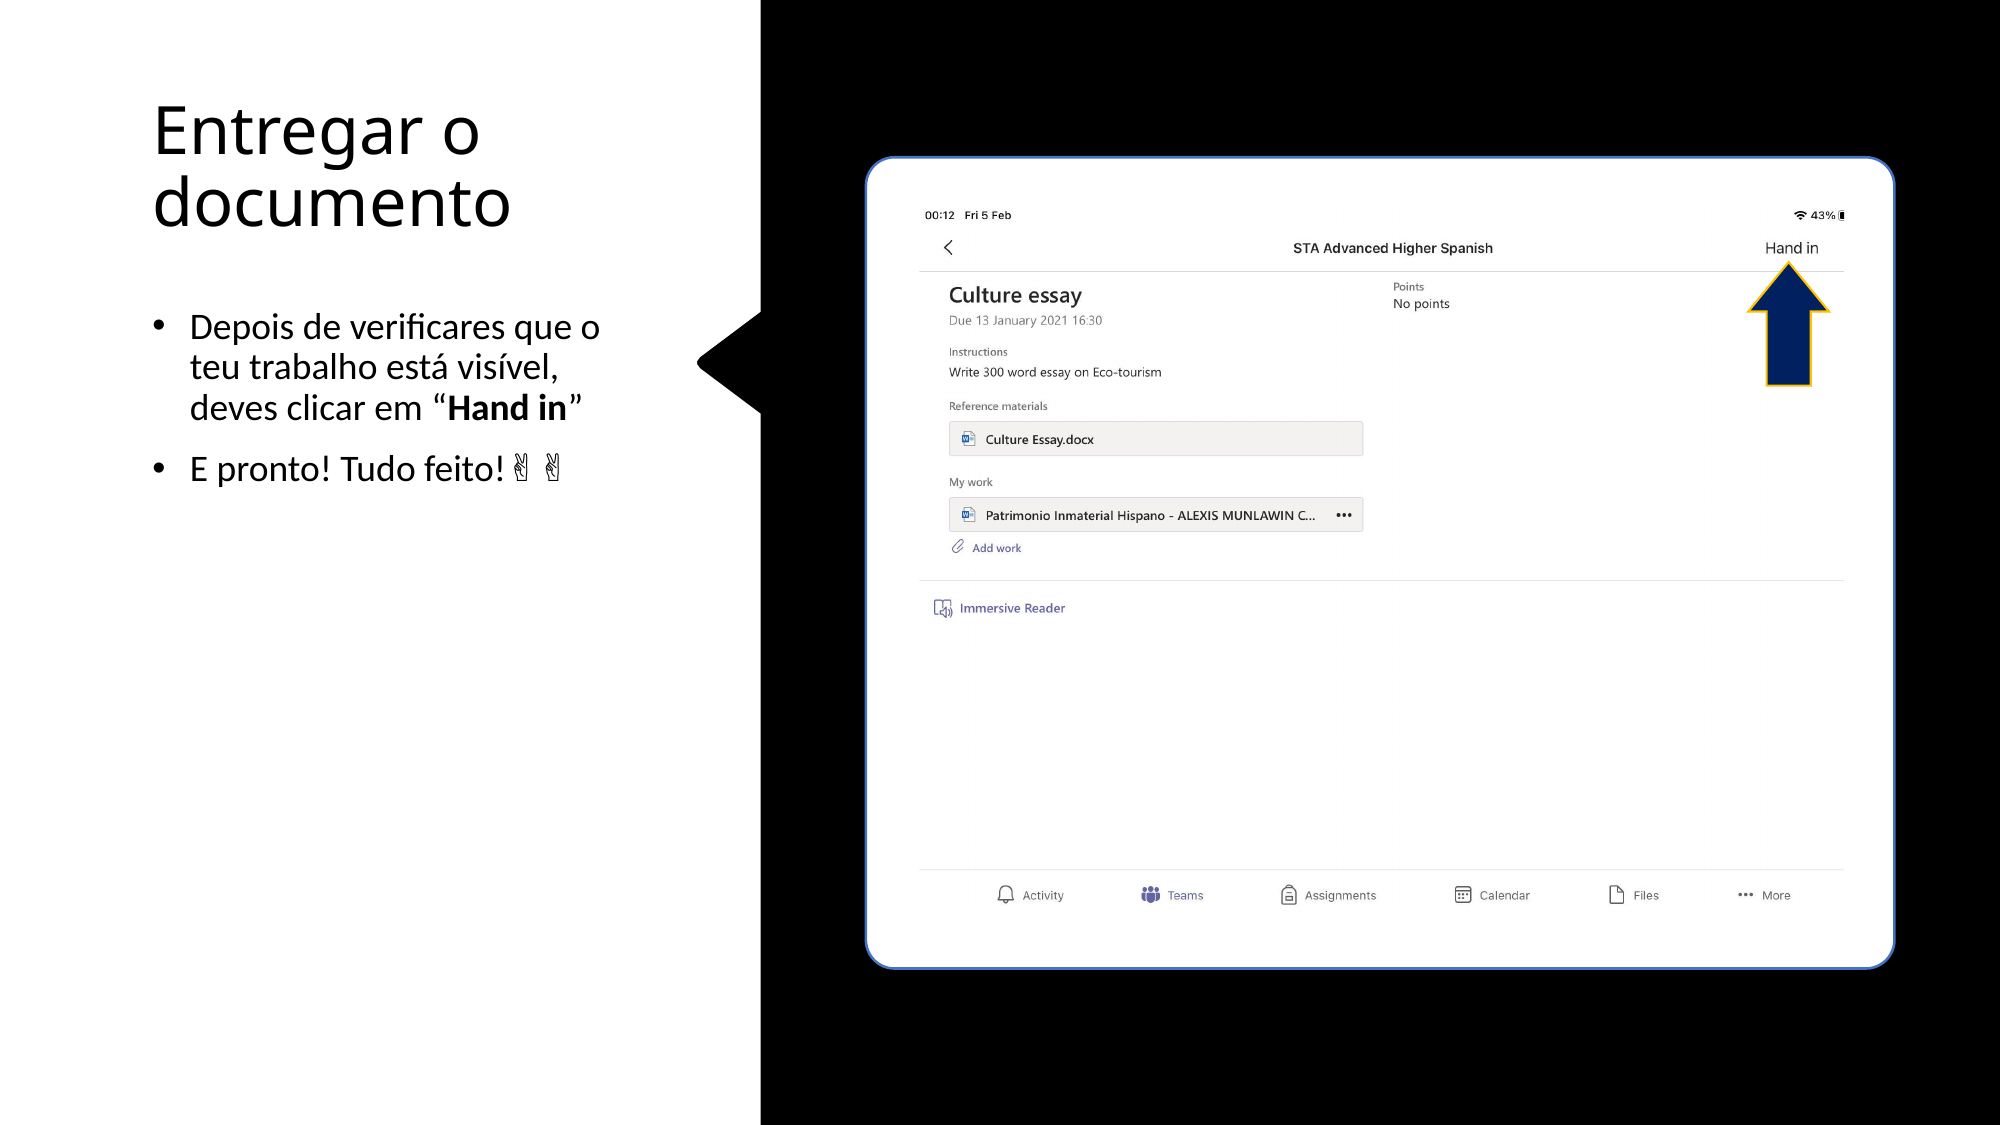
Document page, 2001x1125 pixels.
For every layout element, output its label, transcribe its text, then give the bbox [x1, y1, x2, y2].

title Entregar o documento [137, 59, 673, 278]
text_box [699, 0, 2000, 1125]
text_box [0, 0, 762, 1125]
list Depois de verificares que o teu trabalho está visível, deves clicar em “Hand in” E pronto! Tudo feito!✌🏽 [137, 299, 663, 1014]
text_box [864, 156, 1896, 970]
picture [919, 206, 1845, 917]
